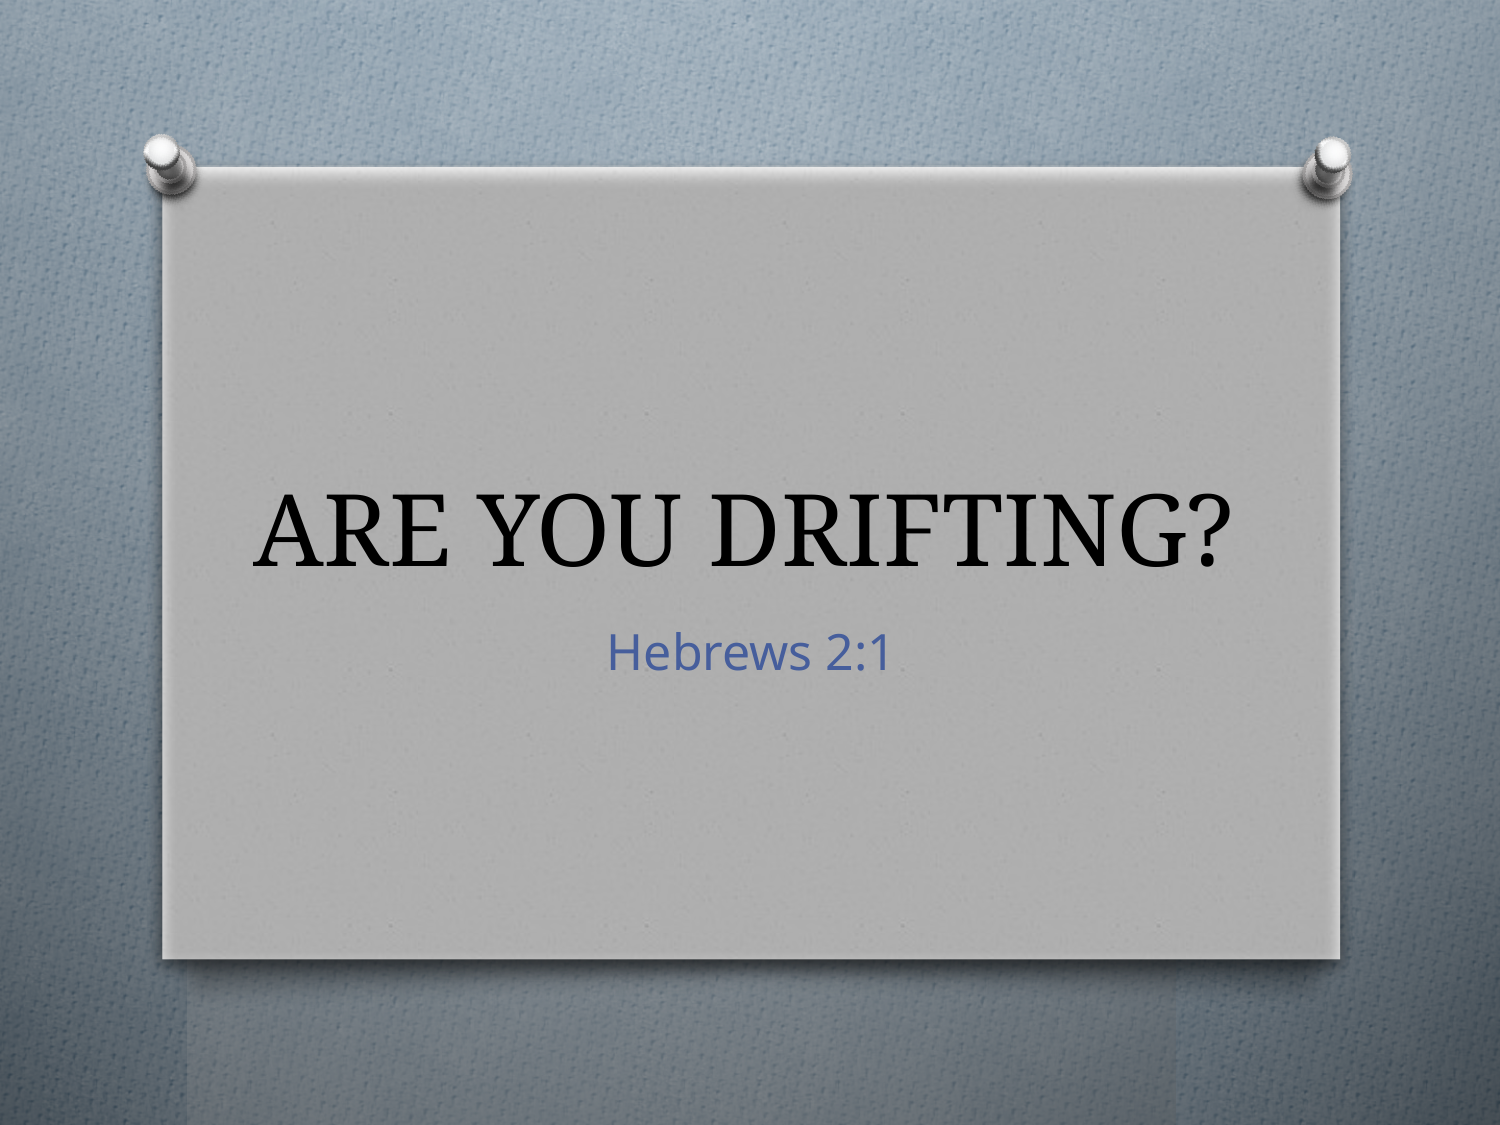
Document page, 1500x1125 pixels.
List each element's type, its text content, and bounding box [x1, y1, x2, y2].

subtitle Hebrews 2:1 [283, 612, 1221, 863]
title ARE YOU DRIFTING? [237, 294, 1250, 595]
picture [112, 100, 235, 224]
picture [1274, 109, 1396, 230]
